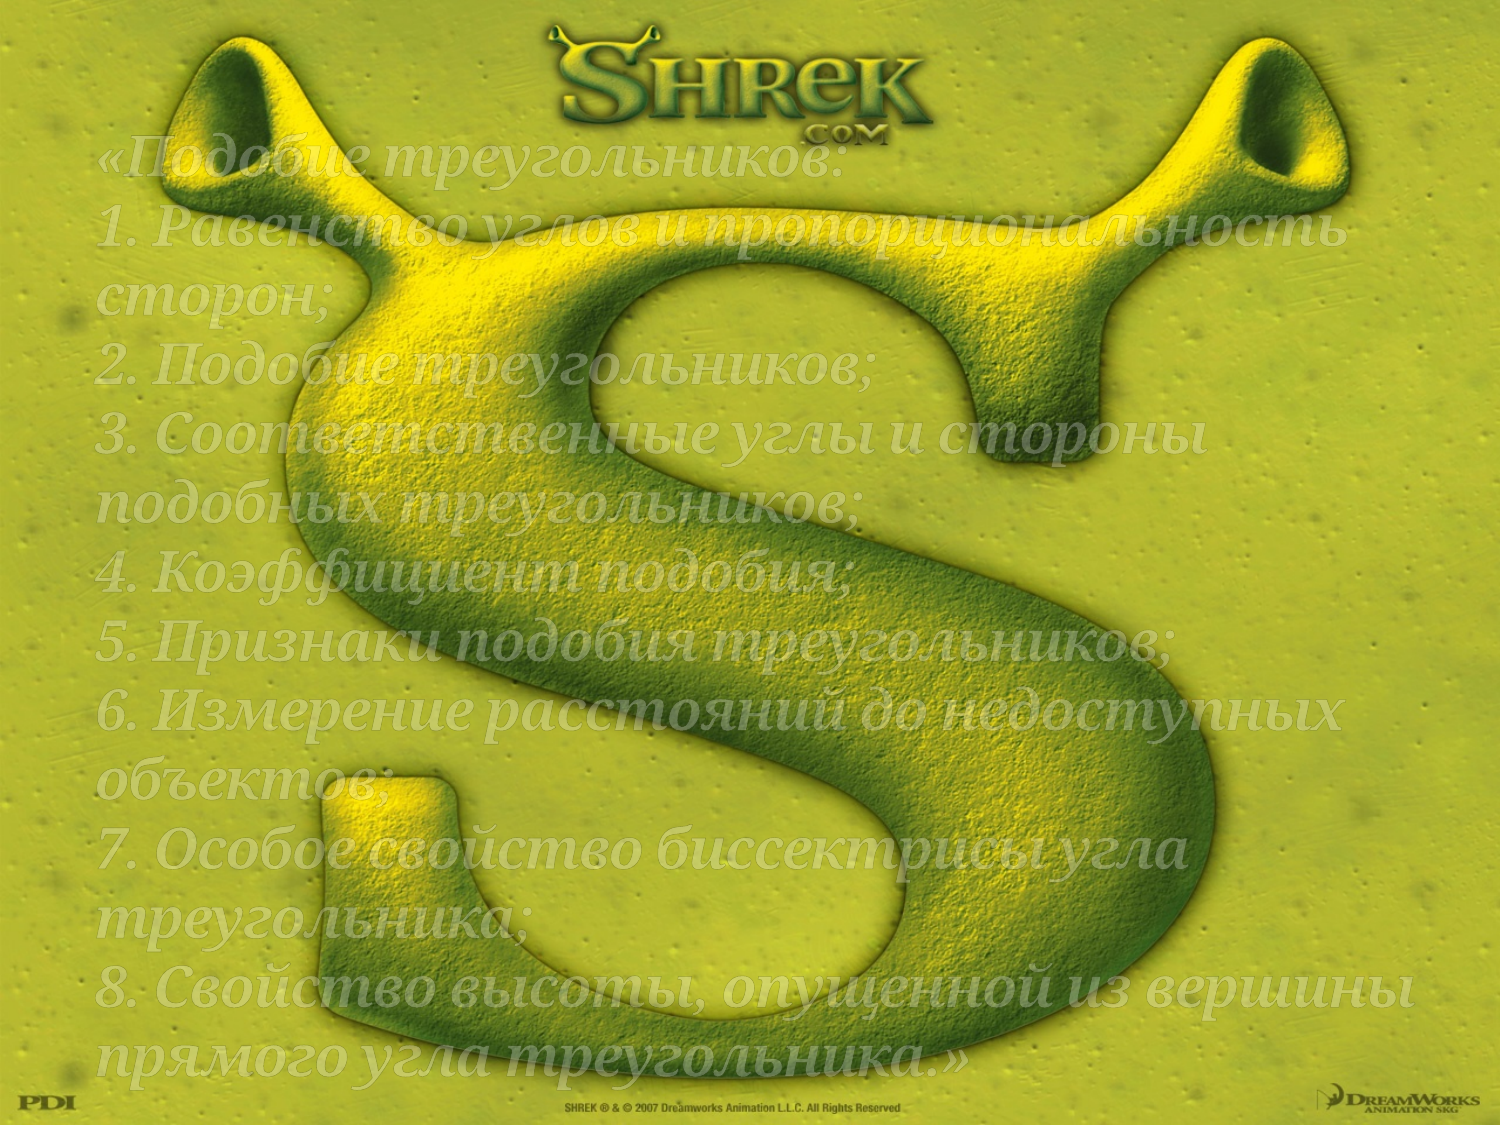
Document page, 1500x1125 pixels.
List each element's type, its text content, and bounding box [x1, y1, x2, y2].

picture [0, 0, 1500, 1125]
title «Подобие треугольников: 1. Равенство углов и пропорциональность сторон; 2. Подобие треугольников; 3. Соответственные углы и стороны подобных треугольников; 4. Коэффициент подобия; 5. Признаки подобия треугольников; 6. Измерение расстояний до недоступных объектов; 7. Особое свойство биссектрисы угла треугольника; 8. Свойство высоты, опущенной из вершины прямого угла треугольника.» [79, 35, 1454, 1125]
